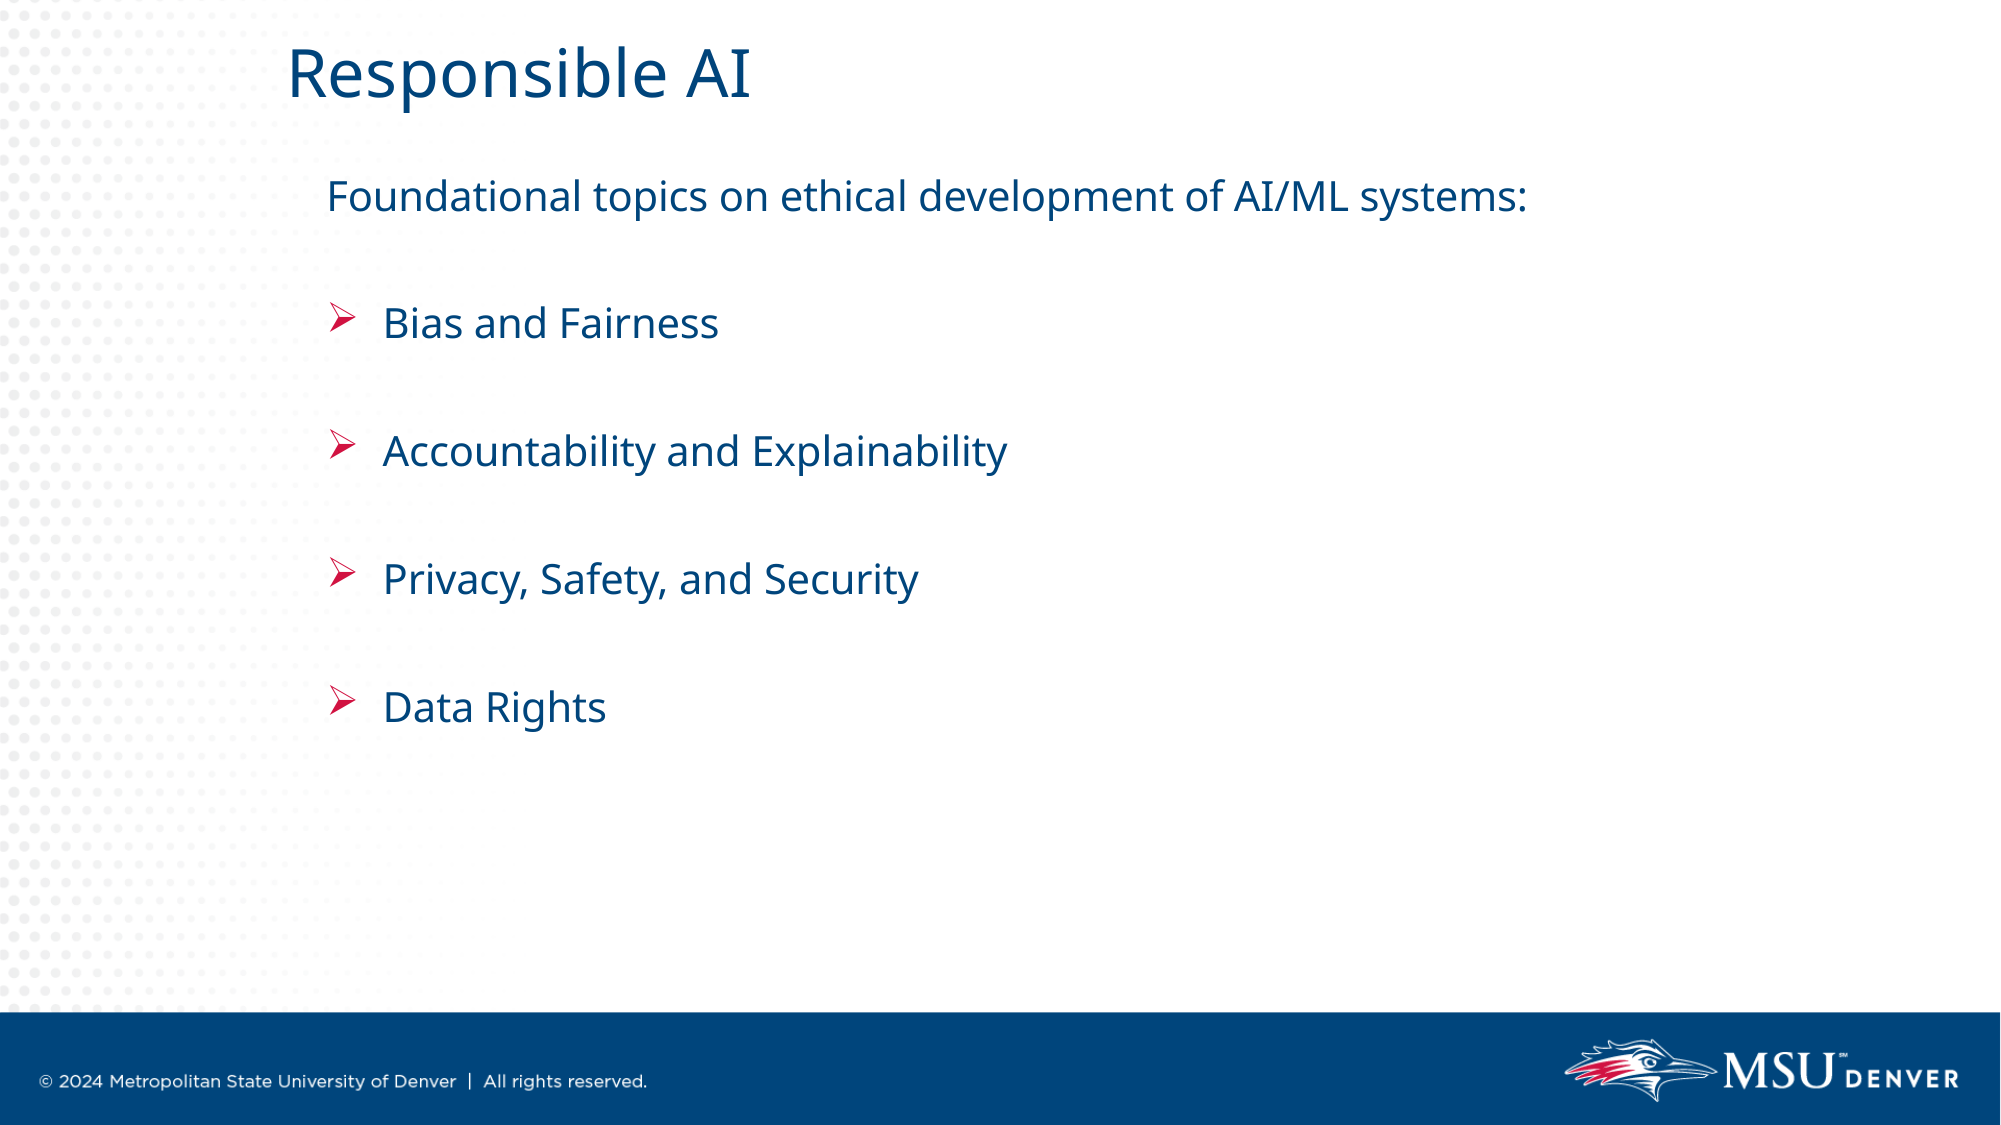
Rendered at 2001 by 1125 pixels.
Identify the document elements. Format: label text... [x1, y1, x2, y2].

text_box Responsible AI [281, 25, 1969, 111]
picture [0, 0, 2001, 1125]
text_box Foundational topics on ethical development of AI/ML systems: Bias and Fairness Accountability and Explainability Privacy, Safety, and Security Data Rights [281, 151, 1663, 731]
